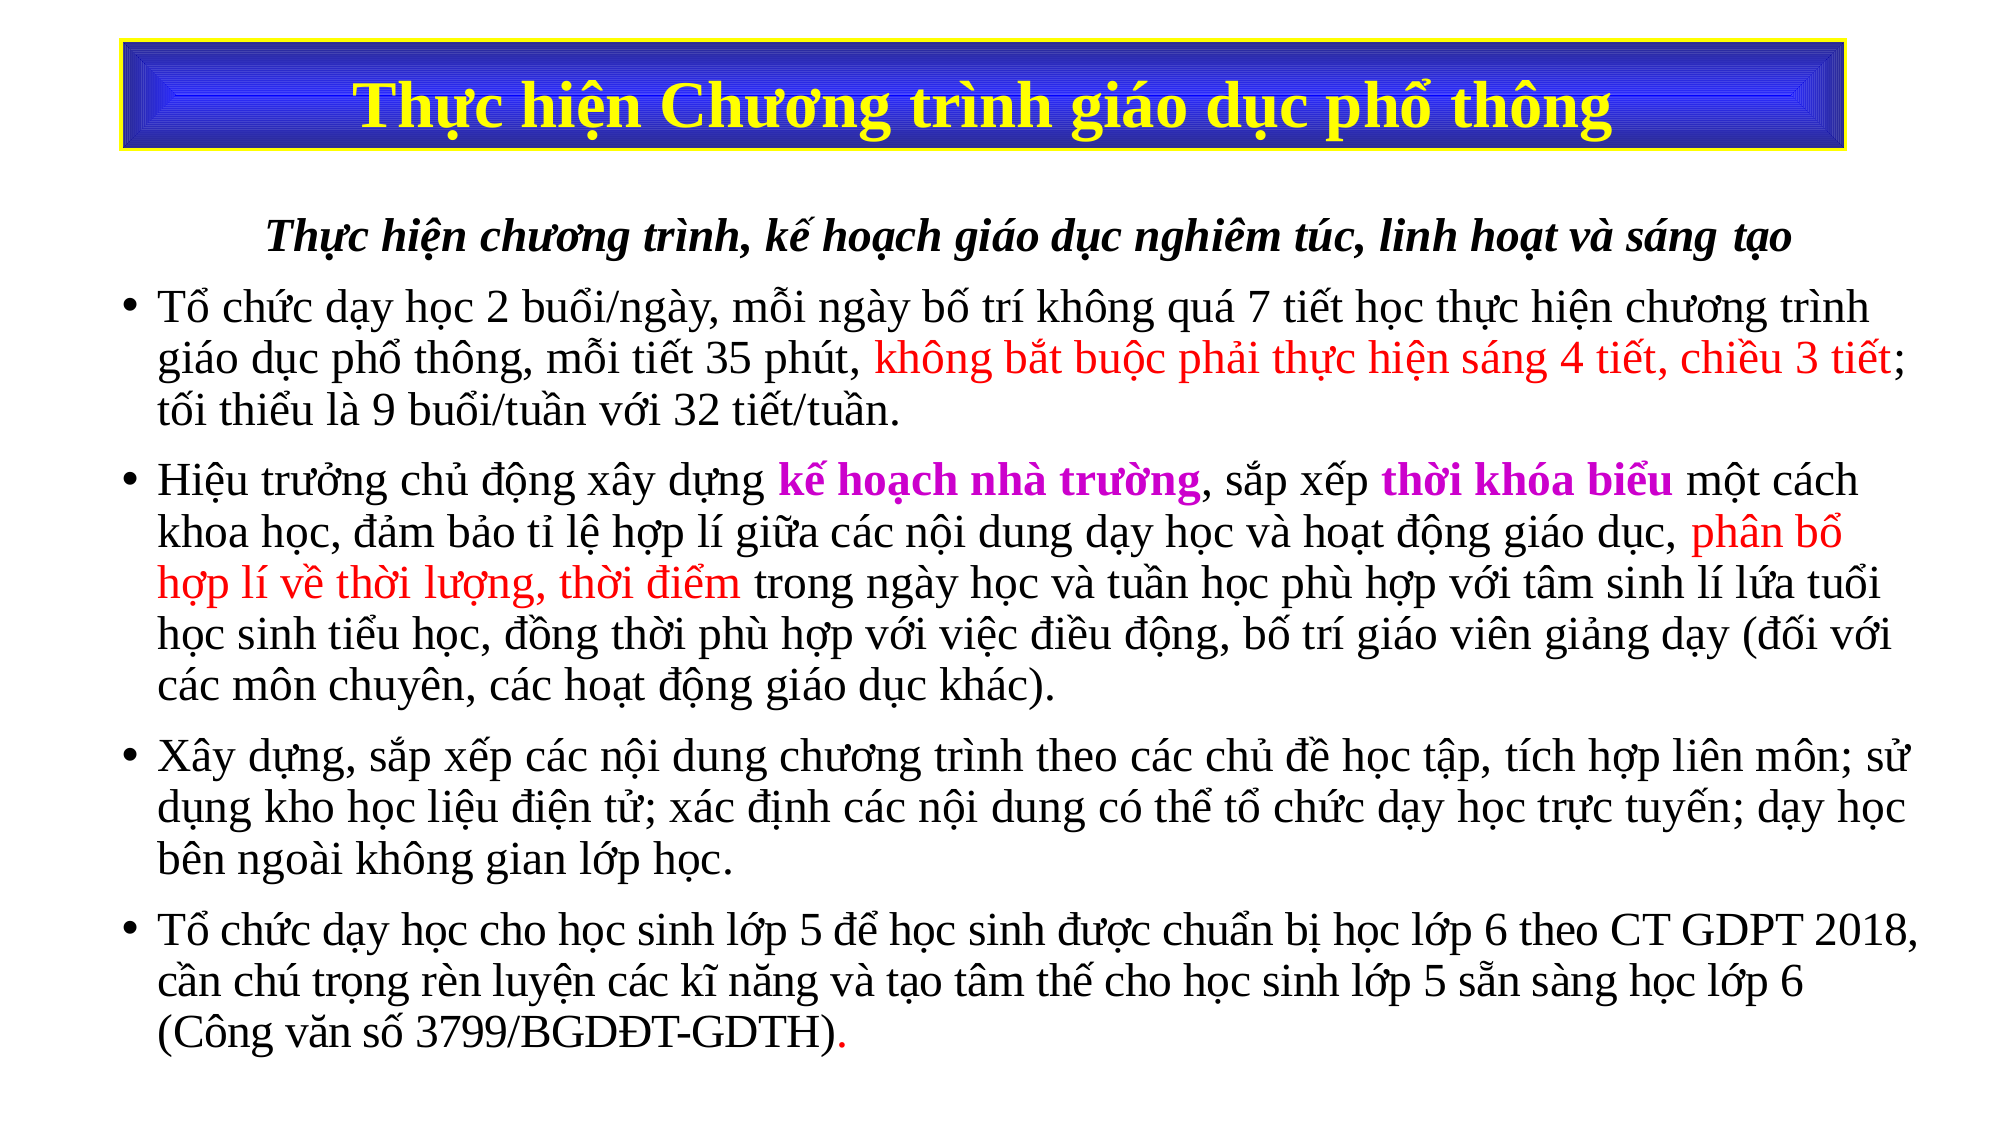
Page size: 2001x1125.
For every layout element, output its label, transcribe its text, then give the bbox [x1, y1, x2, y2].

list Thực hiện chương trình, kế hoạch giáo dục nghiêm túc, linh hoạt và sáng tạo Tổ chức dạy học 2 buổi/ngày, mỗi ngày bố trí không quá 7 tiết học thực hiện chương trình giáo dục phổ thông, mỗi tiết 35 phút, không bắt buộc phải thực hiện sáng 4 tiết, chiều 3 tiết; tối thiểu là 9 buổi/tuần với 32 tiết/tuần. Hiệu trưởng chủ động xây dựng kế hoạch nhà trường, sắp xếp thời khóa biểu một cách khoa học, đảm bảo tỉ lệ hợp lí giữa các nội dung dạy học và hoạt động giáo dục, phân bổ hợp lí về thời lượng, thời điểm trong ngày học và tuần học phù hợp với tâm sinh lí lứa tuổi học sinh tiểu học, đồng thời phù hợp với việc điều động, bố trí giáo viên giảng dạy (đối với các môn chuyên, các hoạt động giáo dục khác). Xây dựng, sắp xếp các nội dung chương trình theo các chủ đề học tập, tích hợp liên môn; sử dụng kho học liệu điện tử; xác định các nội dung có thể tổ chức dạy học trực tuyến; dạy học bên ngoài không gian lớp học. Tổ chức dạy học cho học sinh lớp 5 để học sinh được chuẩn bị học lớp 6 theo CT GDPT 2018, cần chú trọng rèn luyện các kĩ năng và tạo tâm thế cho học sinh lớp 5 sẵn sàng học lớp 6 (Công văn số 3799/BGDĐT-GDTH). [106, 203, 1938, 1066]
title Thực hiện Chương trình giáo dục phổ thông [120, 40, 1846, 150]
